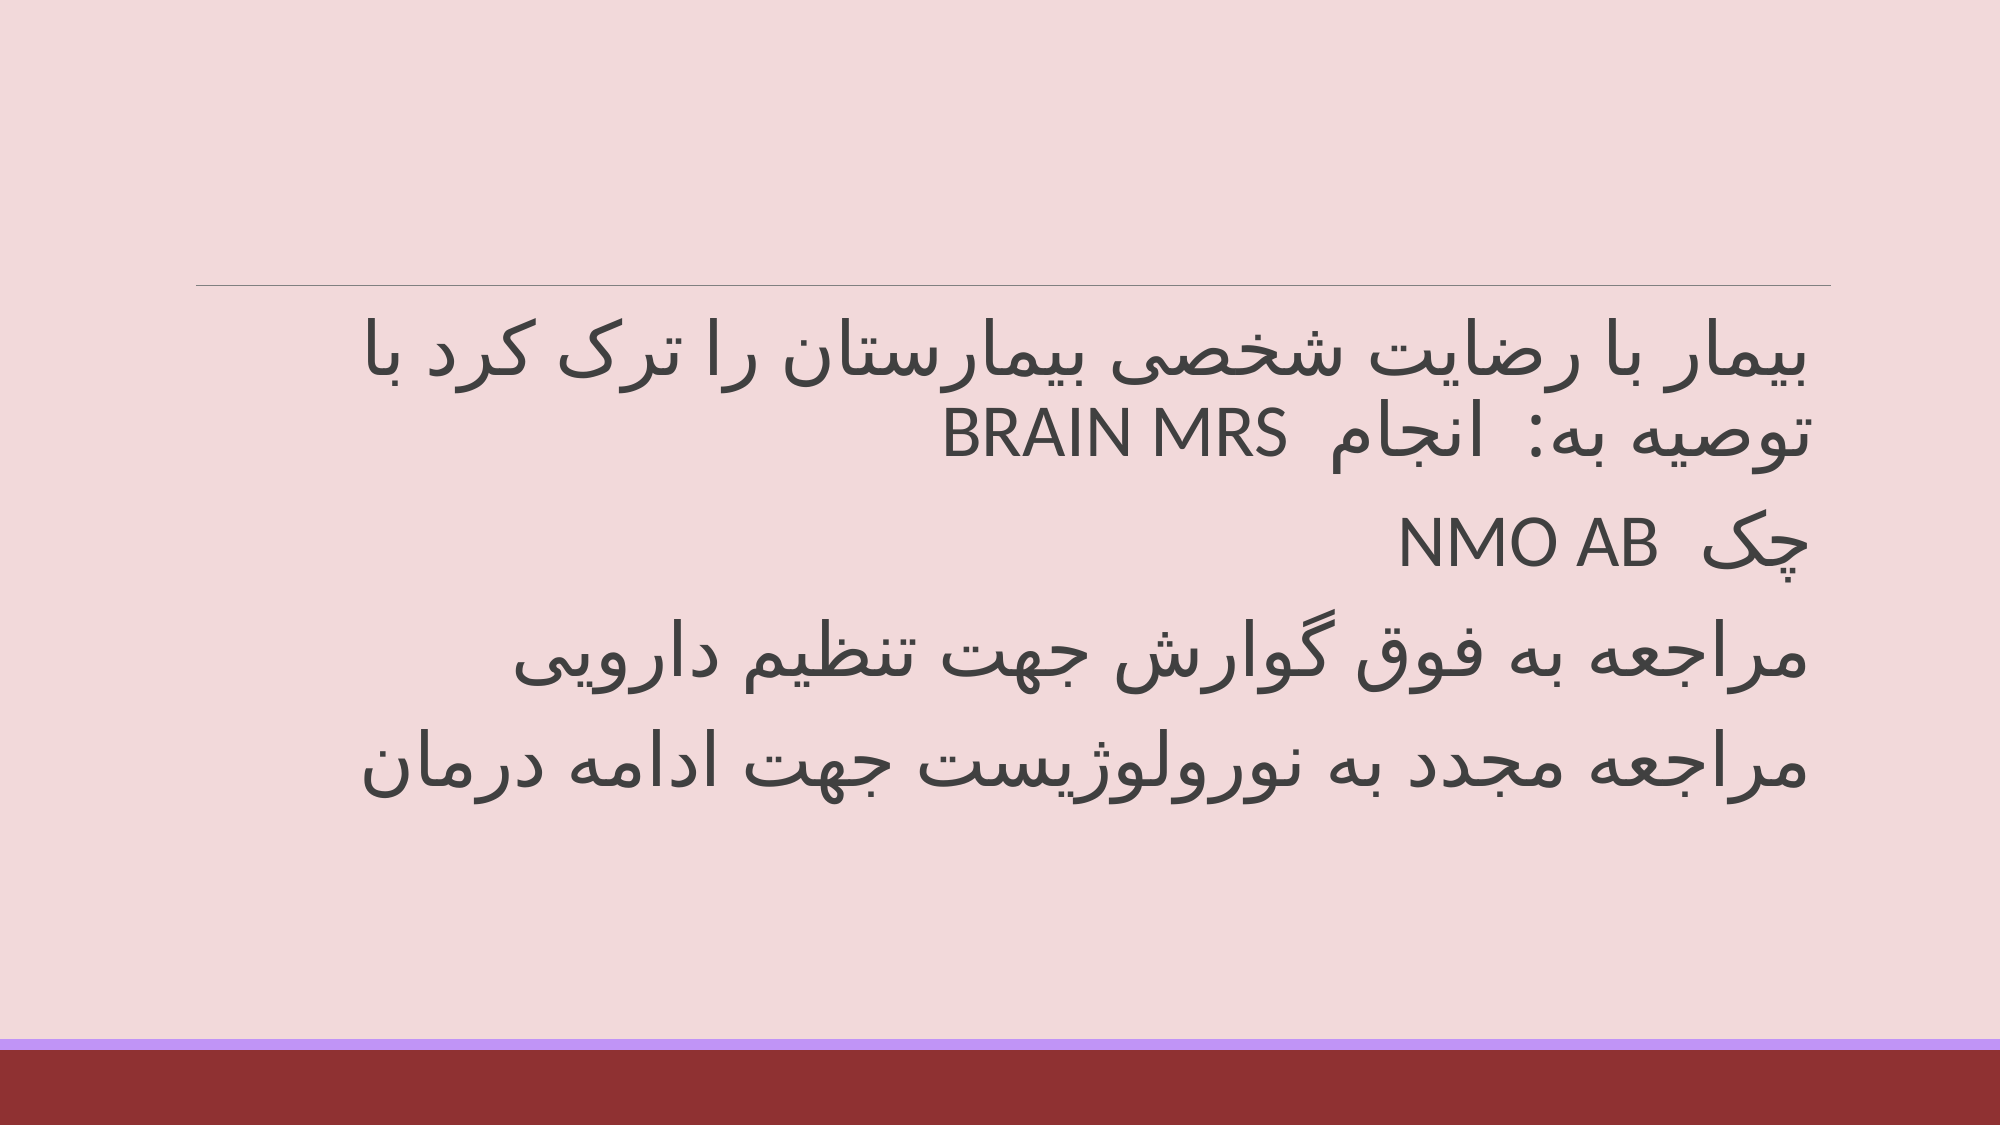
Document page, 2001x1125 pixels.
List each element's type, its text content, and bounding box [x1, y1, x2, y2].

list بیمار با رضایت شخصی بیمارستان را ترک کرد با توصیه به: انجام BRAIN MRS چک NMO AB مراجعه به فوق گوارش جهت تنظیم دارویی مراجعه مجدد به نورولوژیست جهت ادامه درمان [180, 302, 1830, 963]
